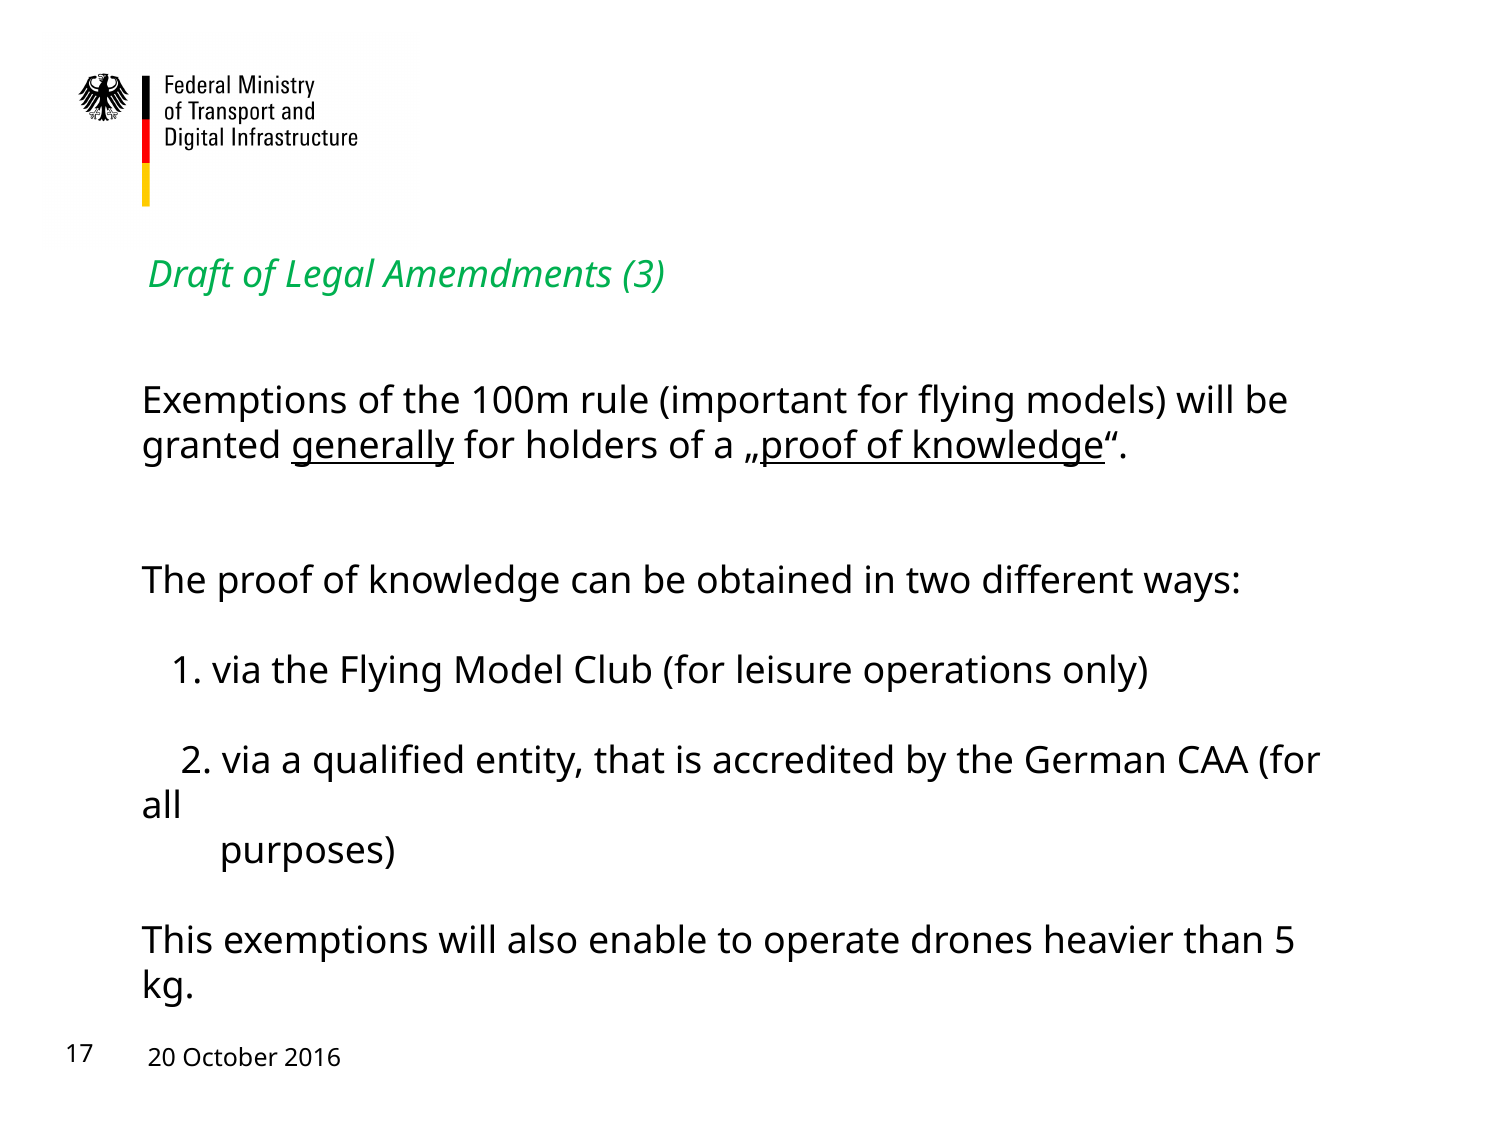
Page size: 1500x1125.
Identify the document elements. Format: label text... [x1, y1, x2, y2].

list Exemptions of the 100m rule (important for flying models) will be granted generally for holders of a „proof of knowledge“. The proof of knowledge can be obtained in two different ways: 1. via the Flying Model Club (for leisure operations only) 2. via a qualified entity, that is accredited by the German CAA (for all purposes) This exemptions will also enable to operate drones heavier than 5 kg. [141, 326, 1353, 1012]
slide_number 17 [65, 1035, 130, 1072]
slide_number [147, 1035, 1359, 1072]
title Draft of Legal Amemdments (3) [147, 208, 1359, 297]
picture [42, 32, 420, 250]
